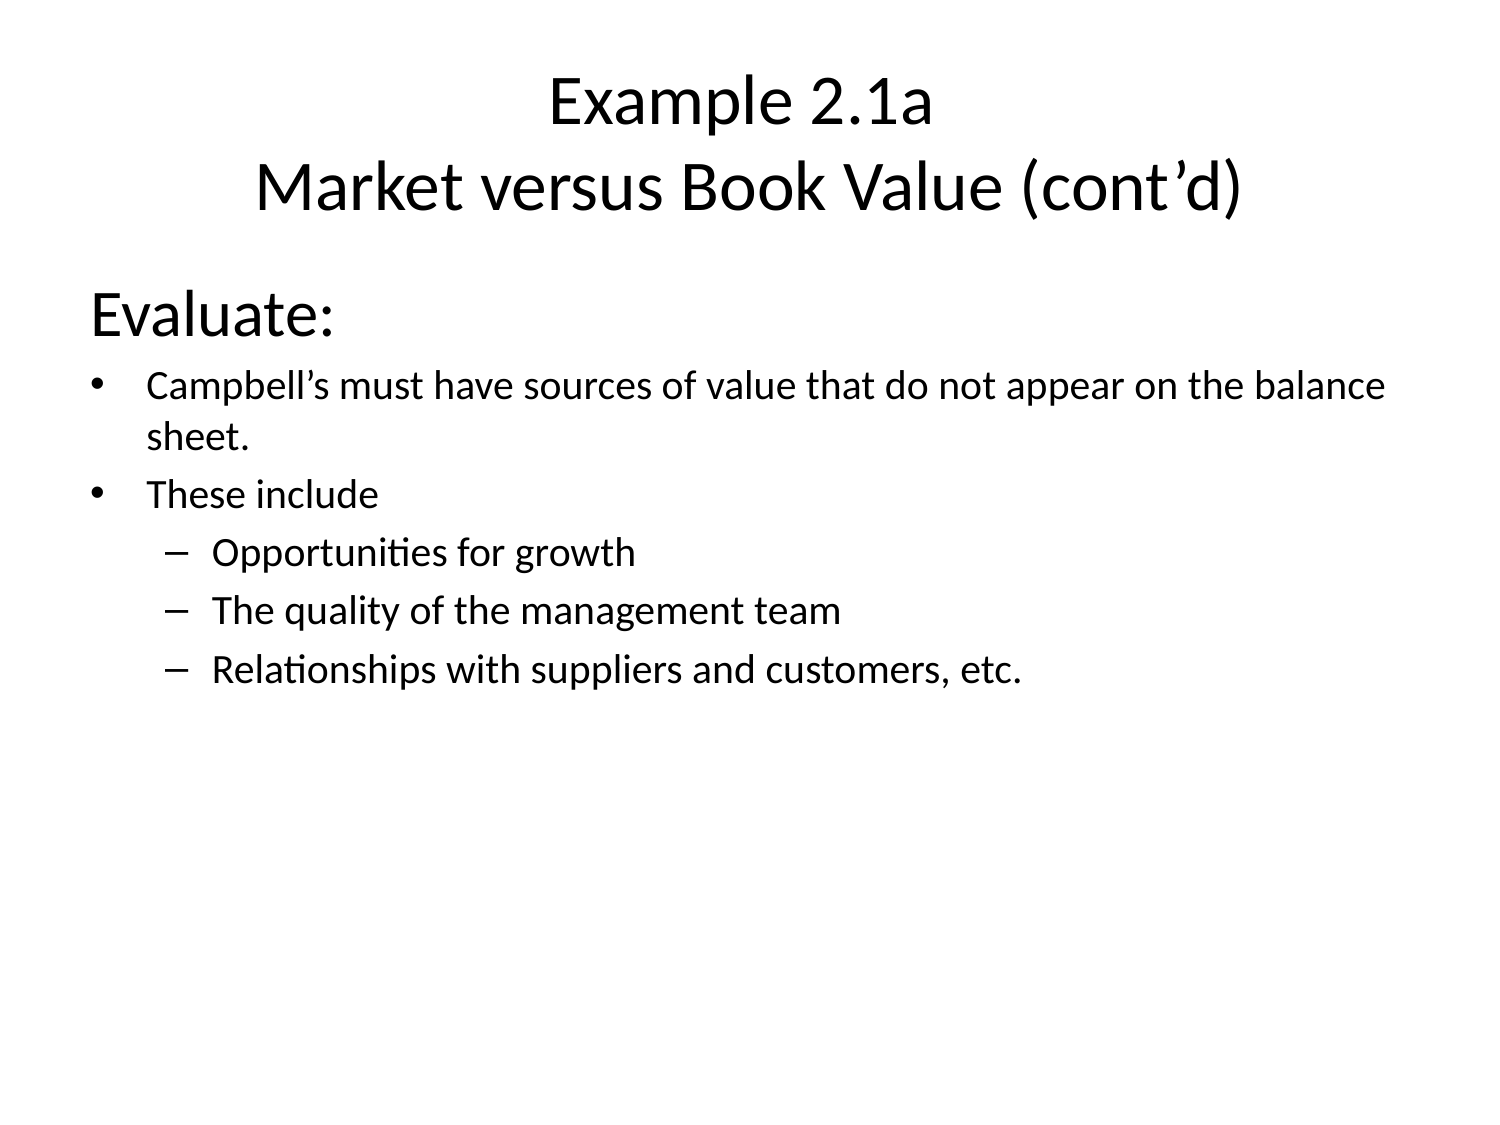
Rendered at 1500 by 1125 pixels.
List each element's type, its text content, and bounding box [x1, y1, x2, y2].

list Evaluate: Campbell’s must have sources of value that do not appear on the balance sheet. These include Opportunities for growth The quality of the management team Relationships with suppliers and customers, etc. [74, 262, 1426, 1006]
title Example 2.1a Market versus Book Value (cont’d) [74, 44, 1426, 233]
